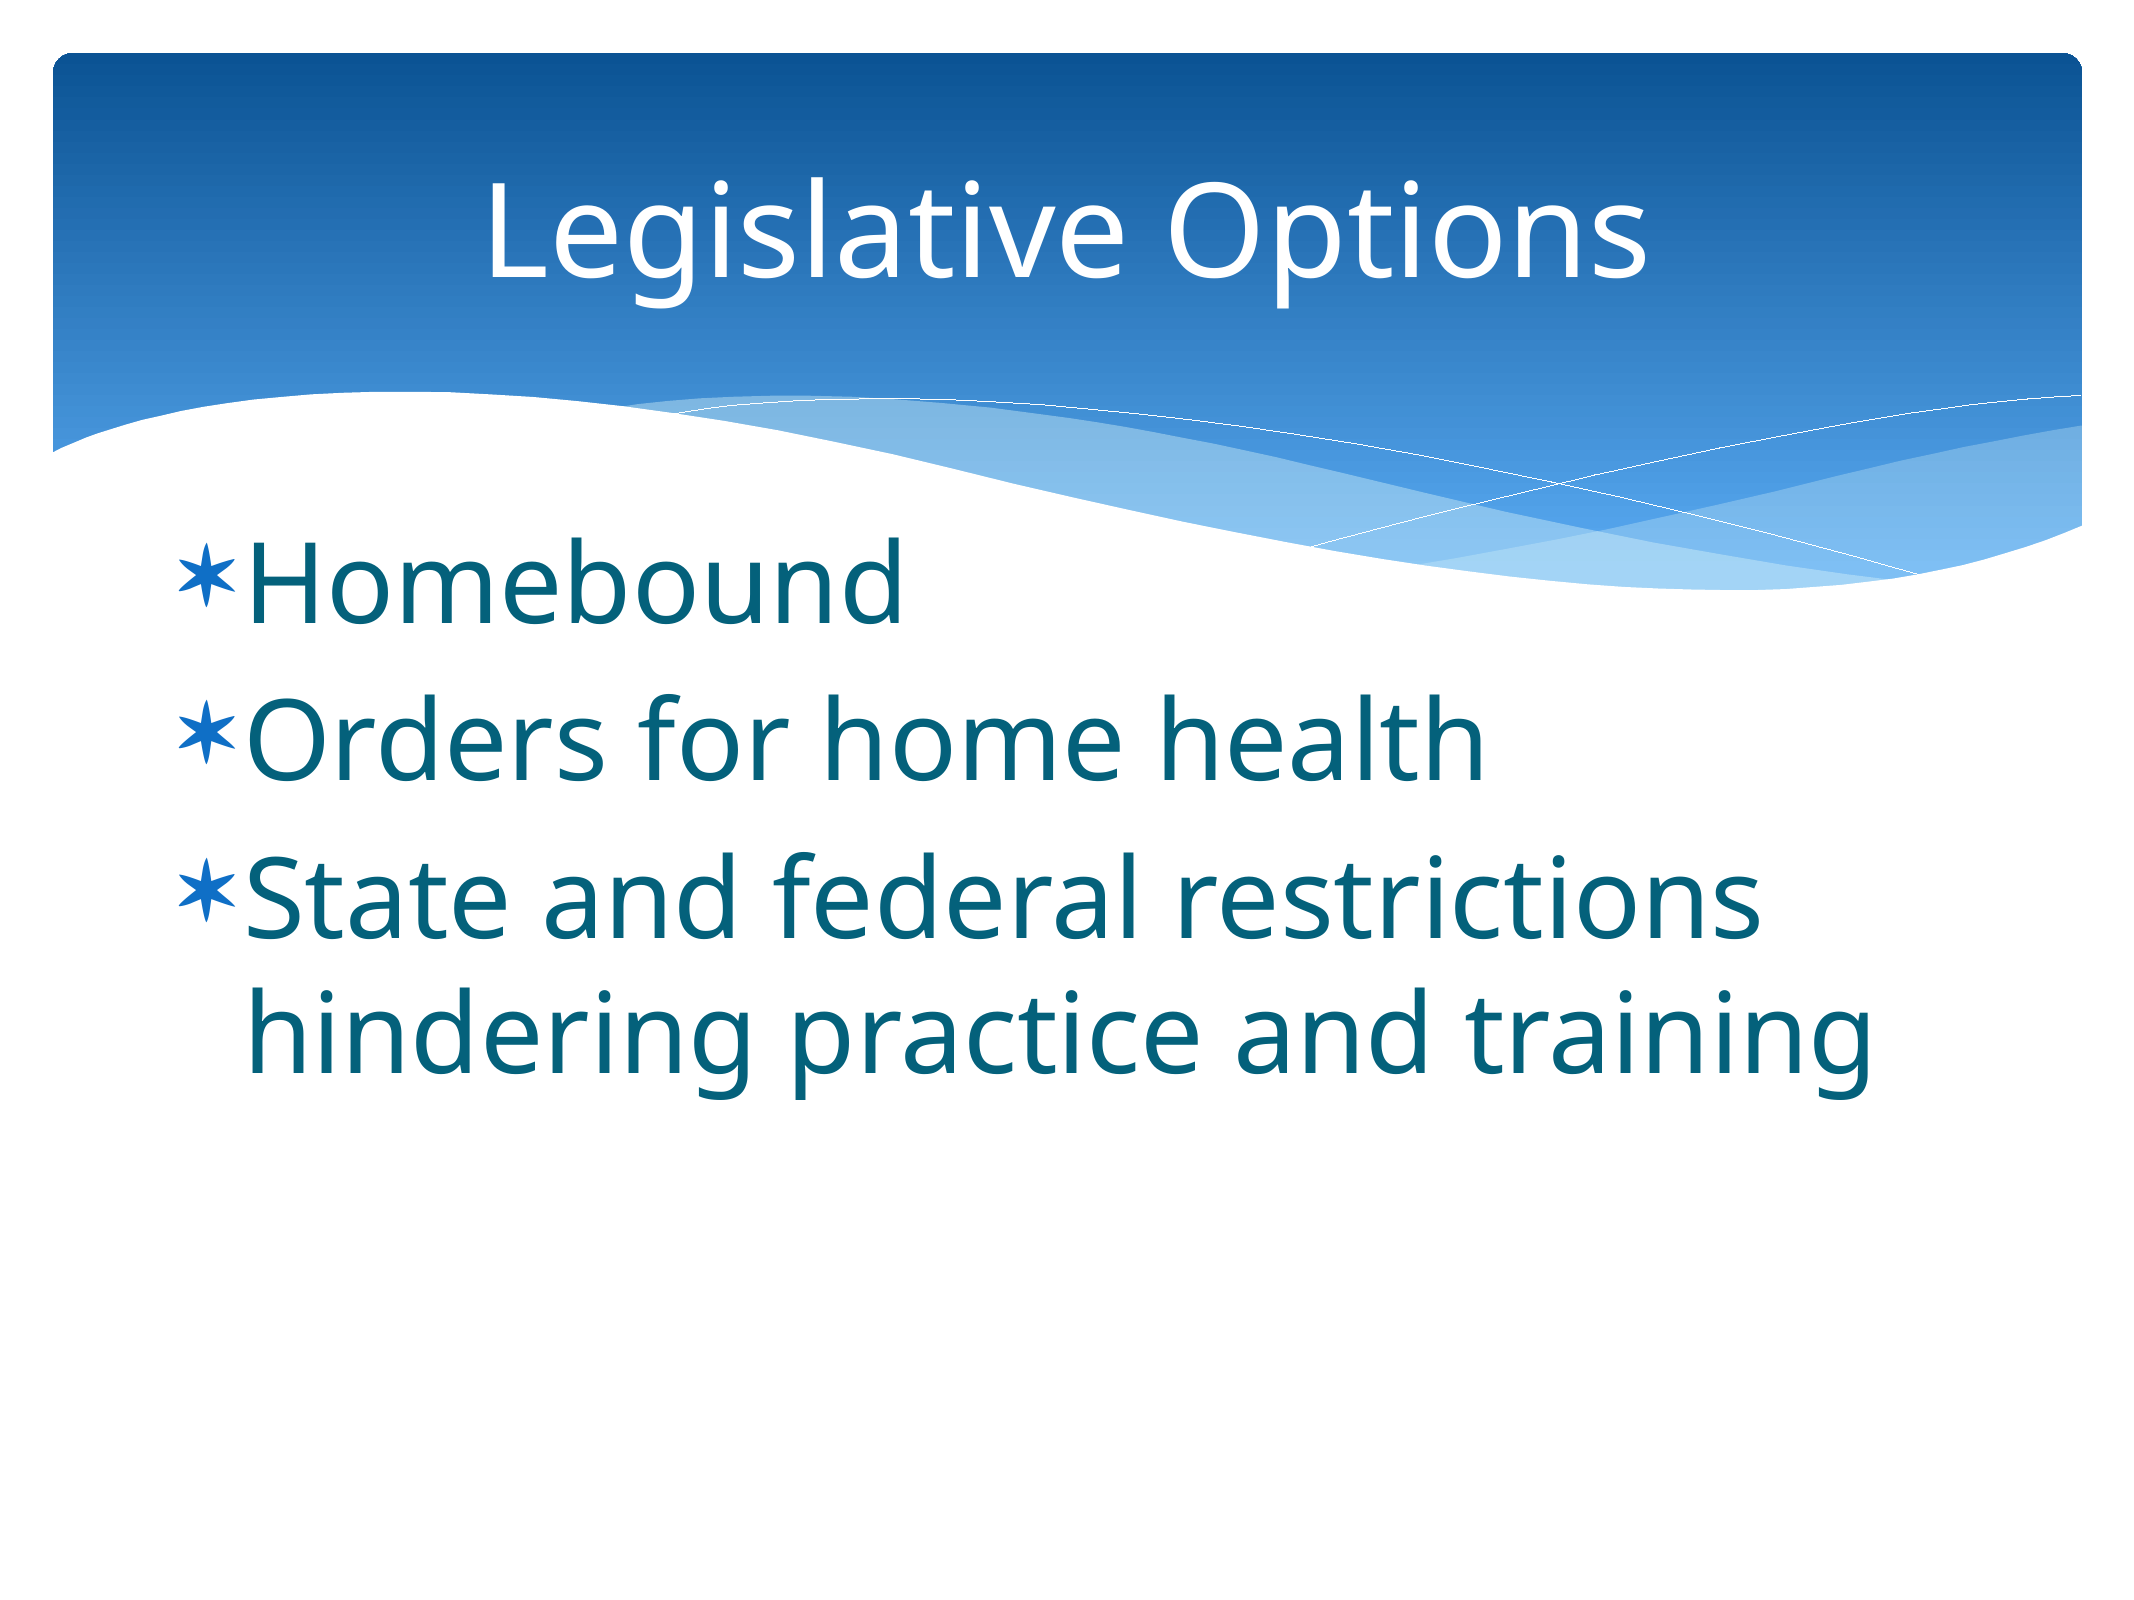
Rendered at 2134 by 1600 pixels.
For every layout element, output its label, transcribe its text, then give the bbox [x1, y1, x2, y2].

title Legislative Options [106, 78, 2027, 372]
list Homebound Orders for home health State and federal restrictions hindering practice and training [157, 500, 2027, 1430]
